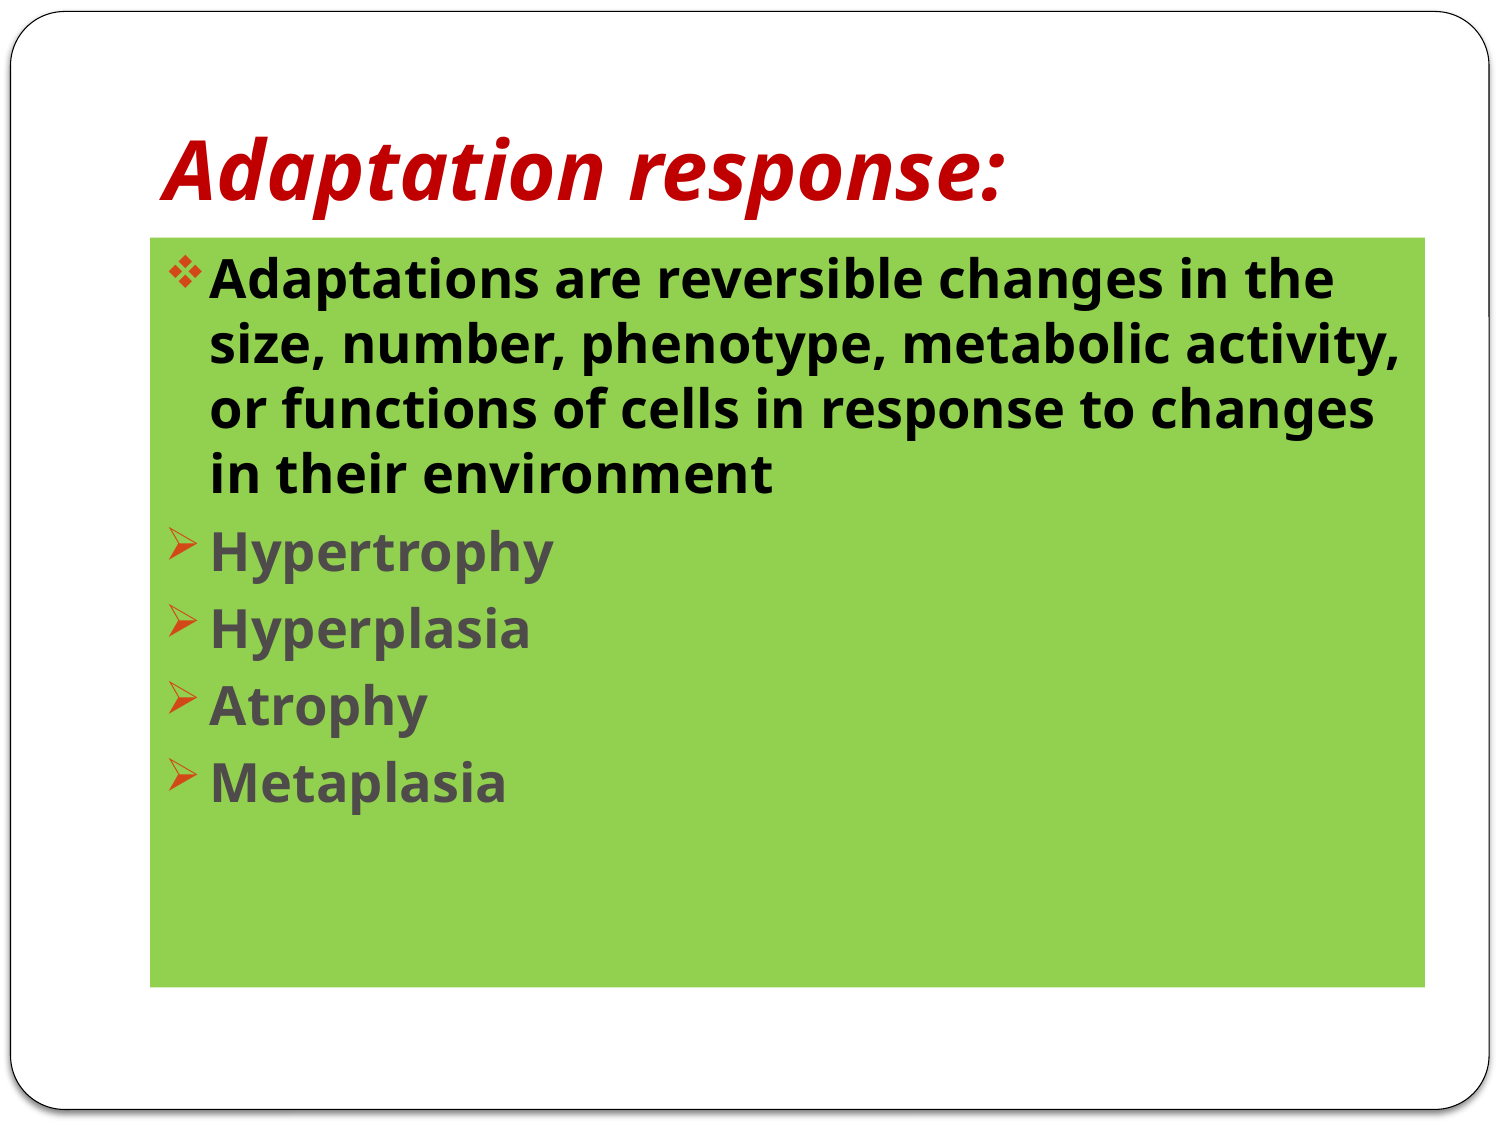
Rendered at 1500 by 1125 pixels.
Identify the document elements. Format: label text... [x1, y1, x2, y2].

title Adaptation response: [150, 45, 1425, 233]
list Adaptations are reversible changes in the size, number, phenotype, metabolic activity, or functions of cells in response to changes in their environment Hypertrophy Hyperplasia Atrophy Metaplasia [150, 237, 1425, 988]
